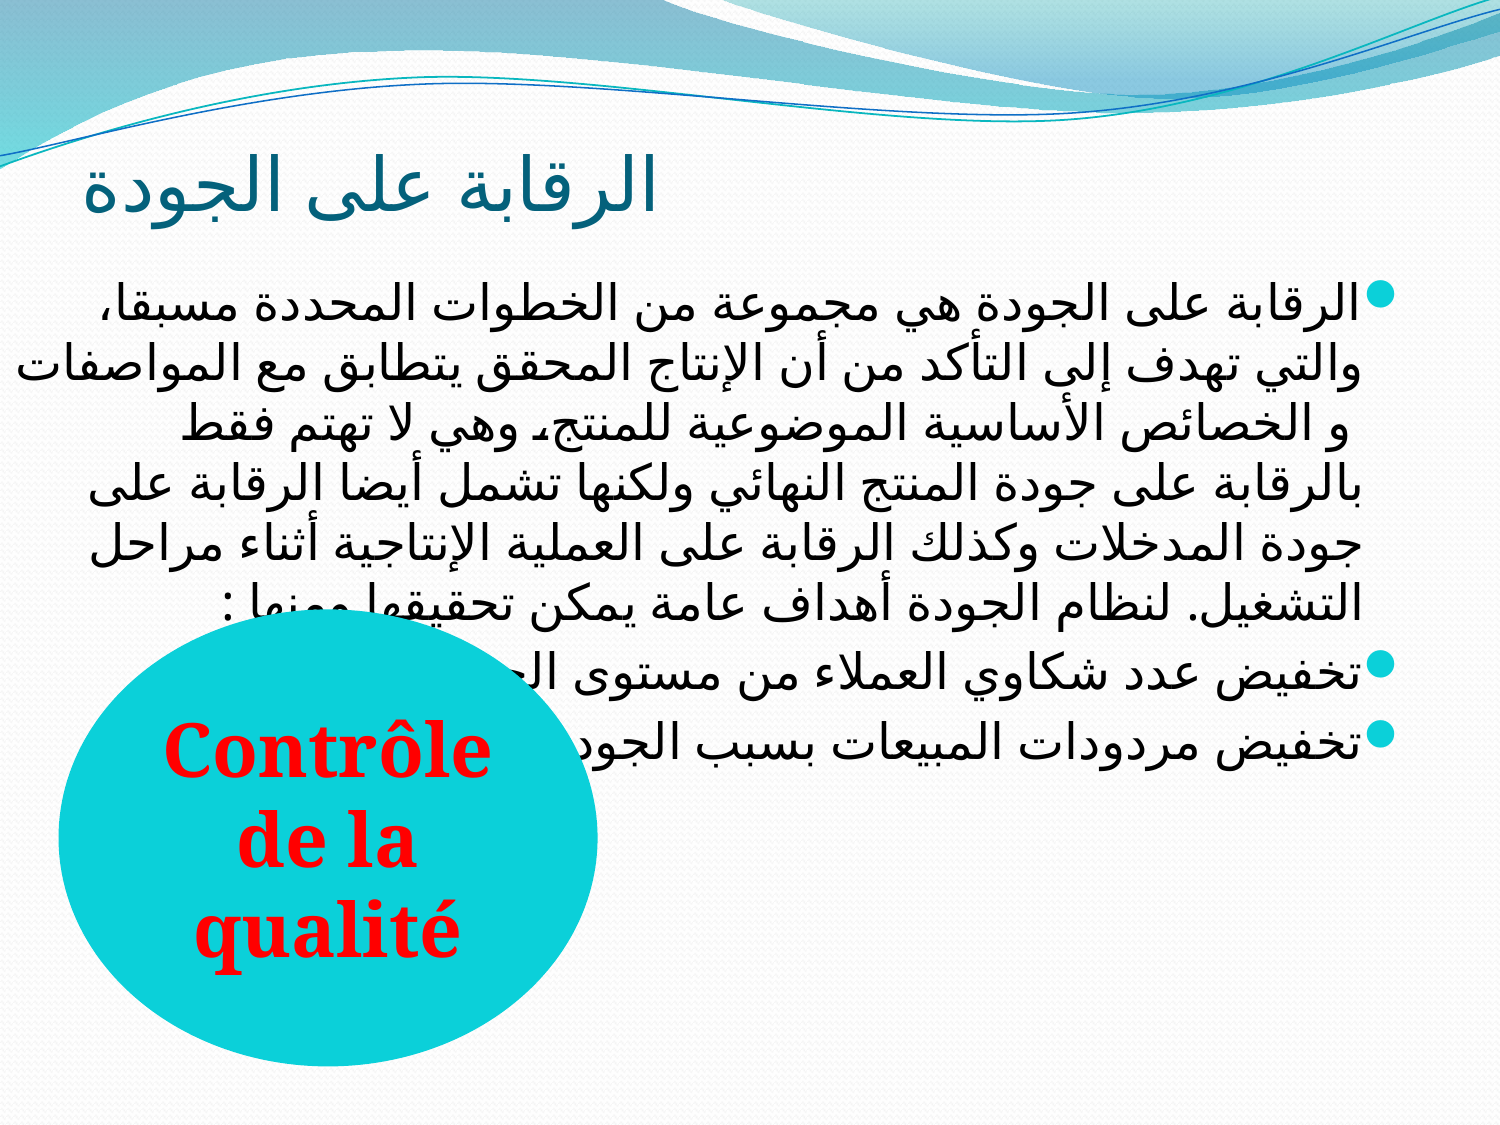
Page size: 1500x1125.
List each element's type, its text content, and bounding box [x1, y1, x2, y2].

text_box Contrôle de la qualité [56, 607, 600, 1069]
list الرقابة على الجودة هي مجموعة من الخطوات المحددة مسبقا، والتي تهدف إلى التأكد من أن الإنتاج المحقق یتطابق مع المواصفات و الخصائص الأساسیة الموضوعیة للمنتج، وهي لا تهتم فقط بالرقابة على جودة المنتج النهائي ولكنها تشمل أیضا الرقابة على جودة المدخلات وكذلك الرقابة على العملیة الإنتاجیة أثناء مراحل التشغیل. لنظام الجودة أهداف عامة یمكن تحقیقها ومنها : تخفیض عدد شكاوي العملاء من مستوى الجودة. تخفیض مردودات المبیعات بسبب الجودة. [0, 262, 1425, 1005]
title الرقابة على الجودة [82, 128, 1432, 317]
